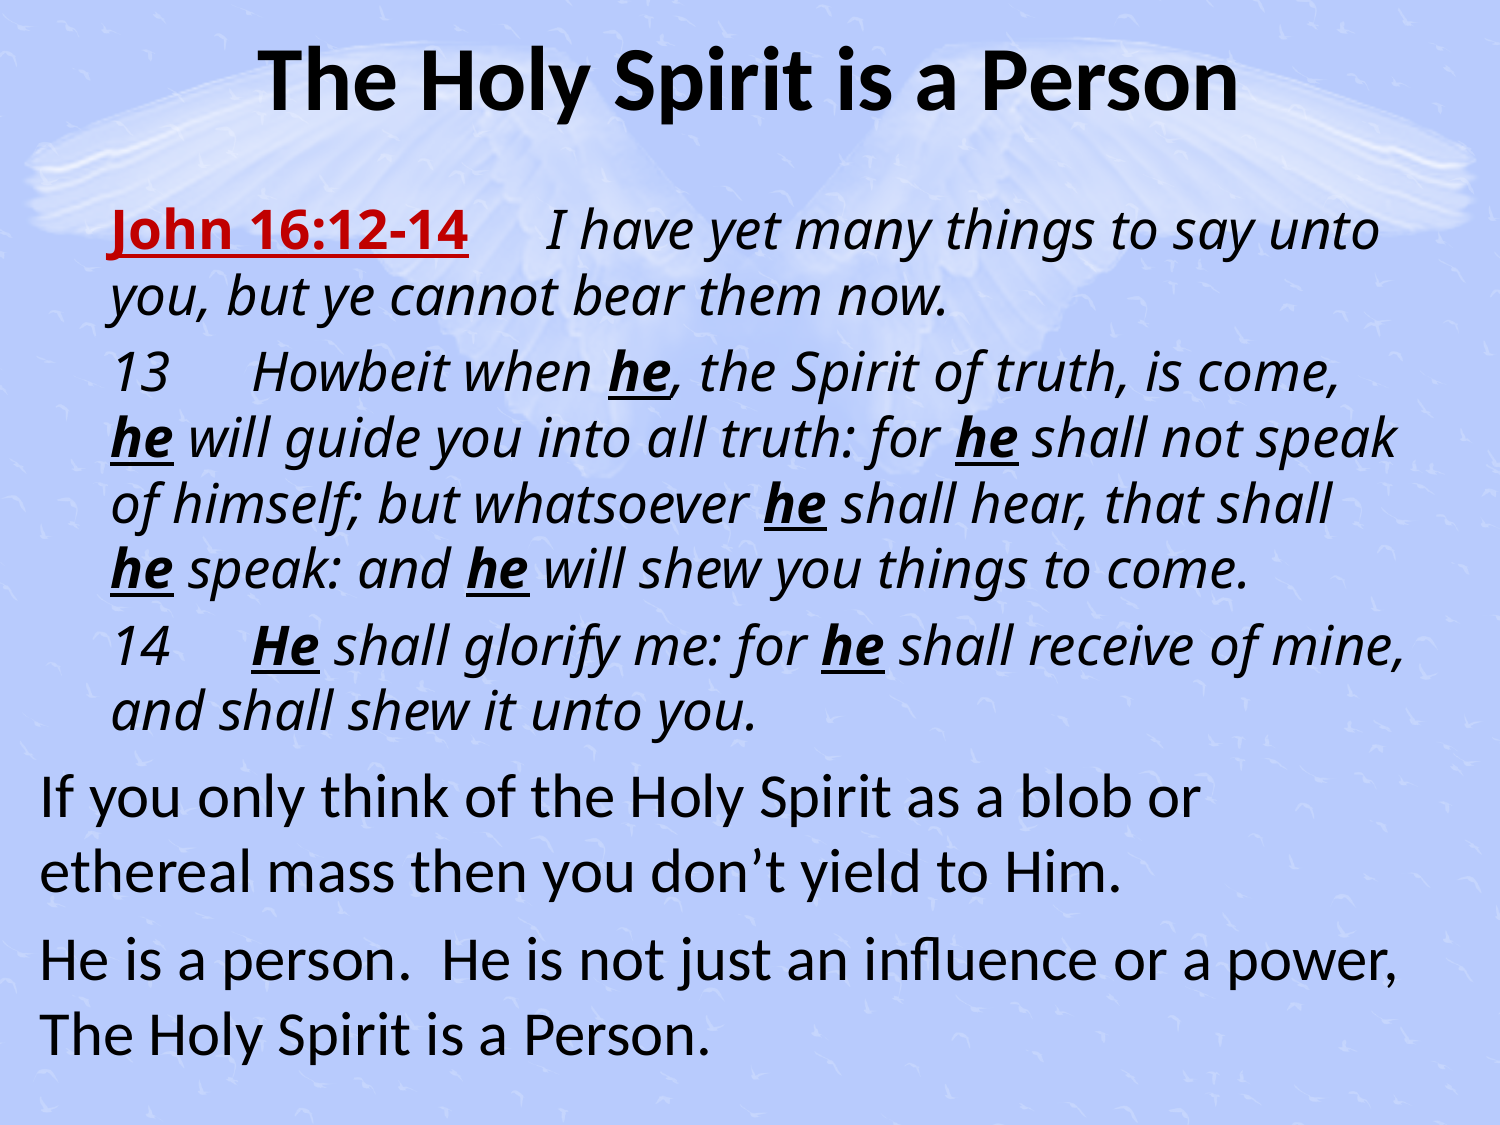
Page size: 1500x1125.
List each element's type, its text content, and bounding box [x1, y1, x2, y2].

title The Holy Spirit is a Person [75, 2, 1425, 145]
list John 16:12‑14 I have yet many things to say unto you, but ye cannot bear them now. 13 Howbeit when he, the Spirit of truth, is come, he will guide you into all truth: for he shall not speak of himself; but whatsoever he shall hear, that shall he speak: and he will shew you things to come. 14 He shall glorify me: for he shall receive of mine, and shall shew it unto you. If you only think of the Holy Spirit as a blob or ethereal mass then you don’t yield to Him. He is a person. He is not just an influence or a power, The Holy Spirit is a Person. [24, 187, 1425, 1088]
